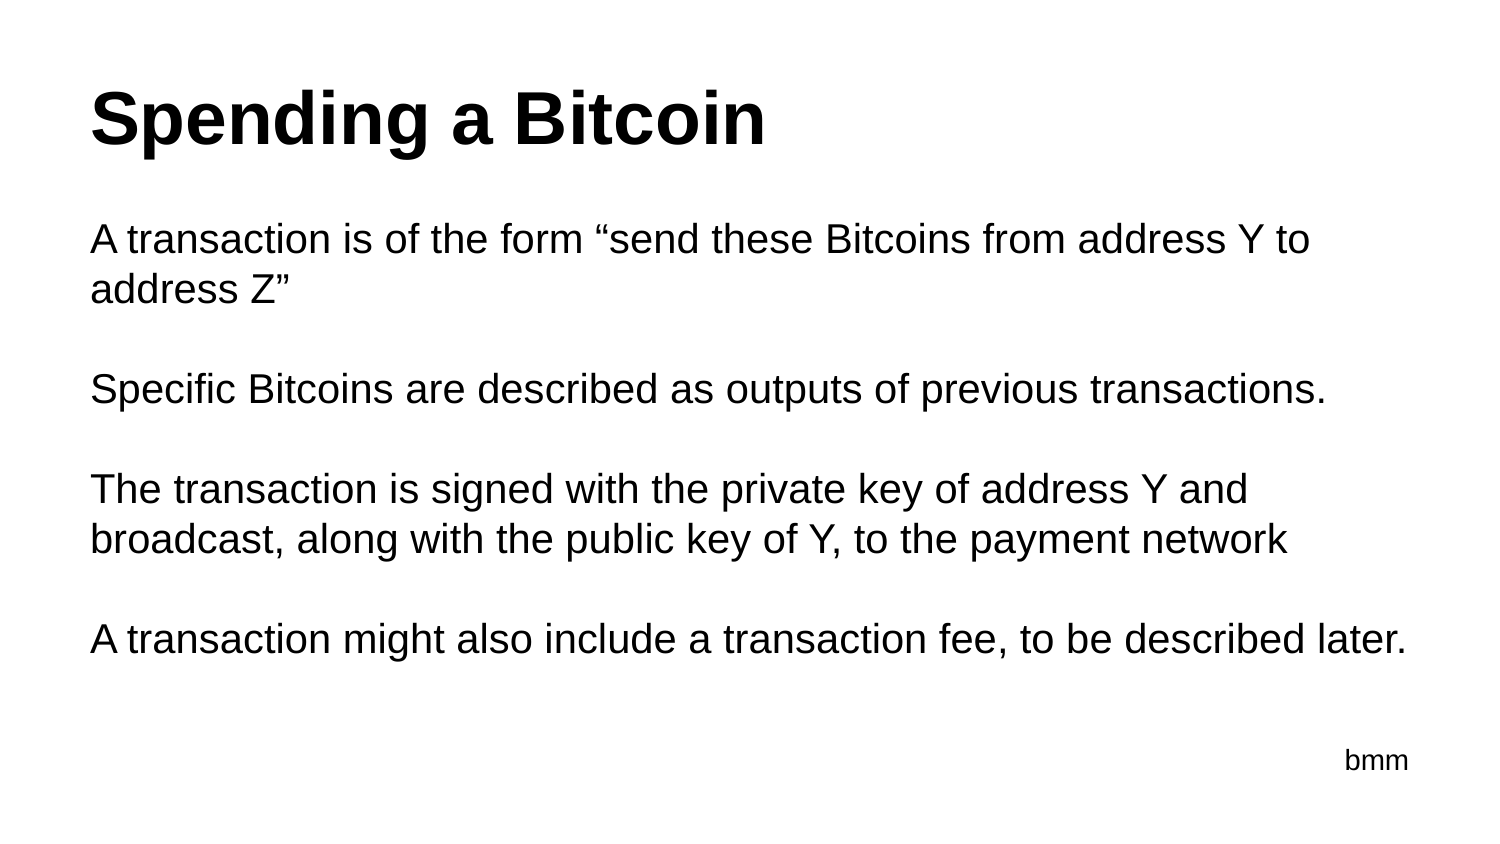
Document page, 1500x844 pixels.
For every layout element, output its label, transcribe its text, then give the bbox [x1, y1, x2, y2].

list A transaction is of the form “send these Bitcoins from address Y to address Z” Specific Bitcoins are described as outputs of previous transactions. The transaction is signed with the private key of address Y and broadcast, along with the public key of Y, to the payment network A transaction might also include a transaction fee, to be described later. [75, 196, 1425, 808]
title Spending a Bitcoin [75, 33, 1425, 175]
text_box bmm [1329, 734, 1425, 784]
